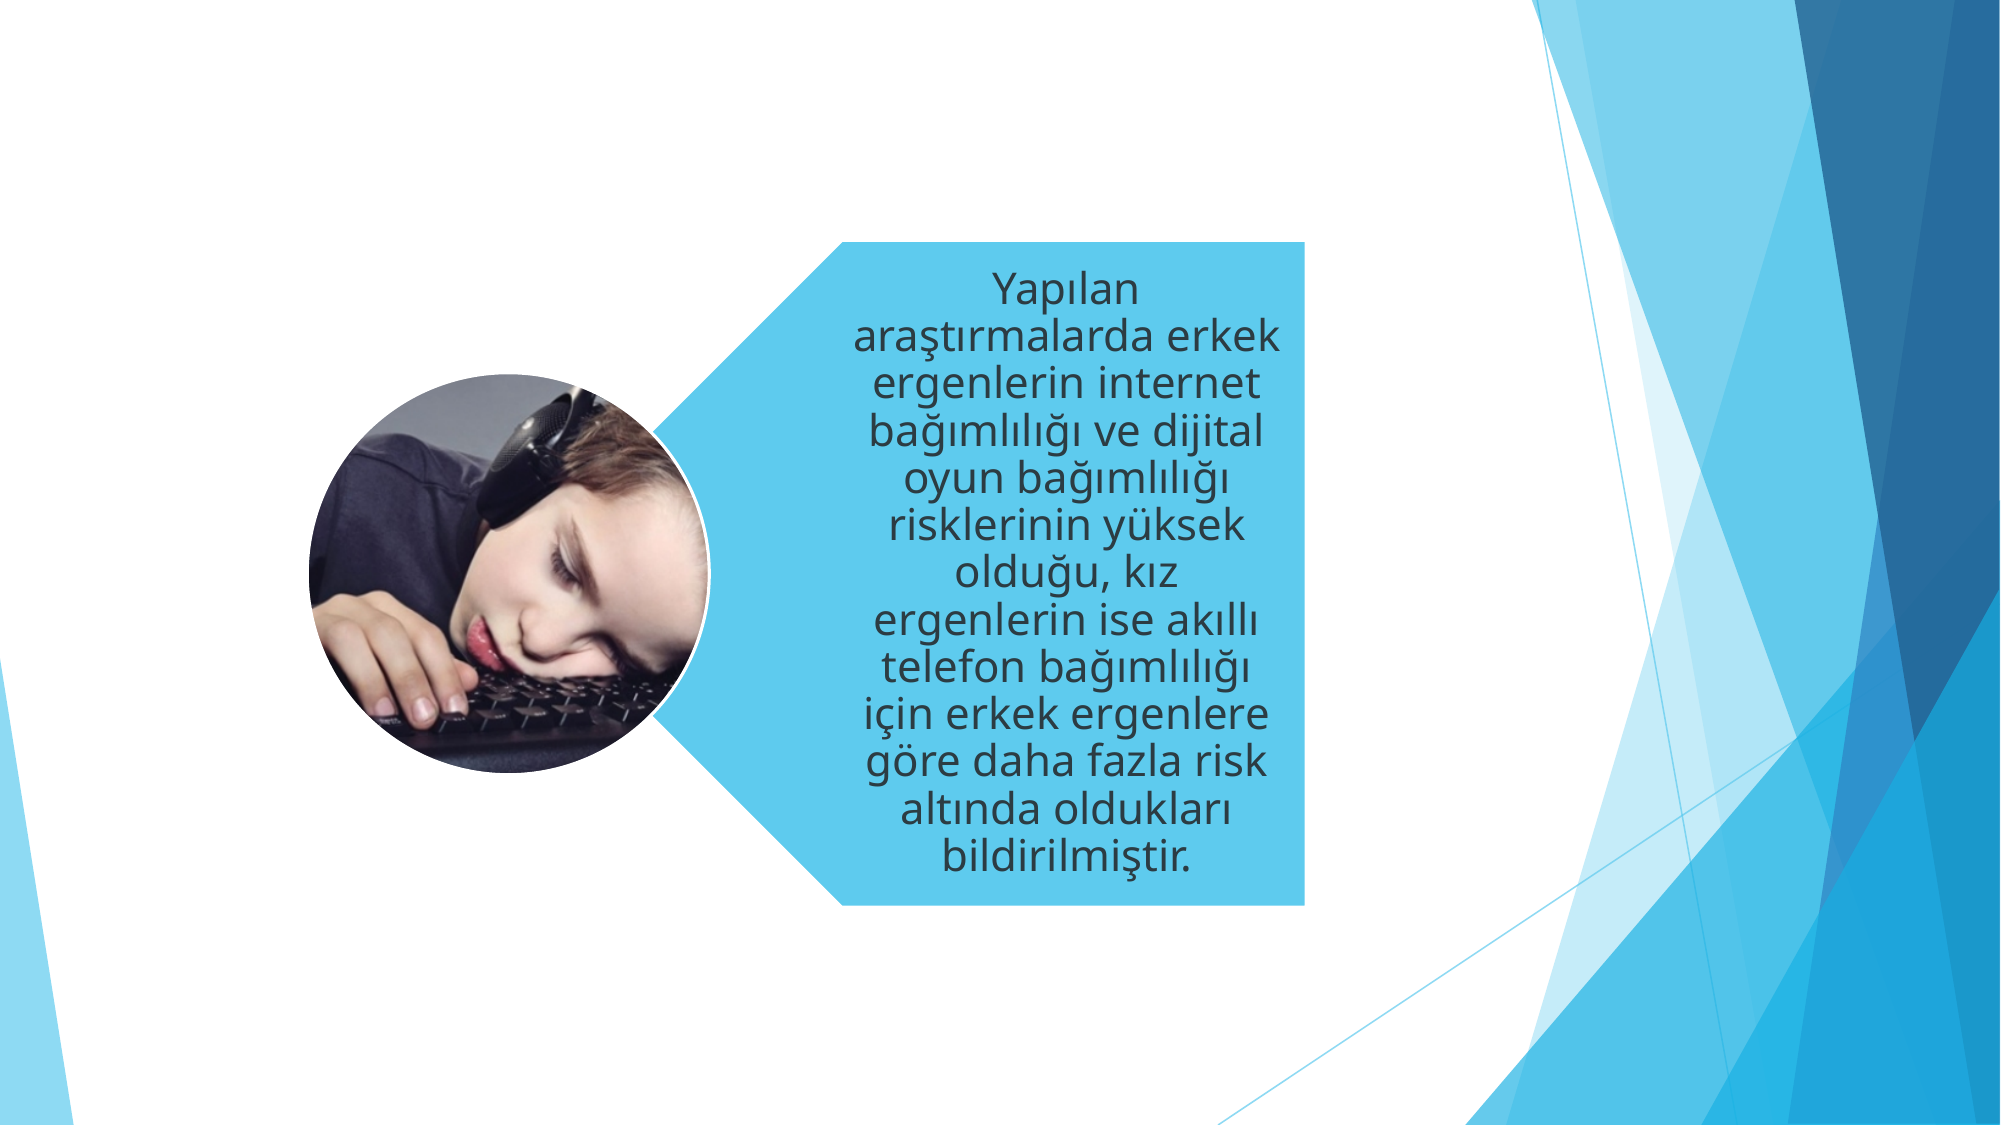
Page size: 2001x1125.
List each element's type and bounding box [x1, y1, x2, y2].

text_box [306, 239, 1307, 908]
